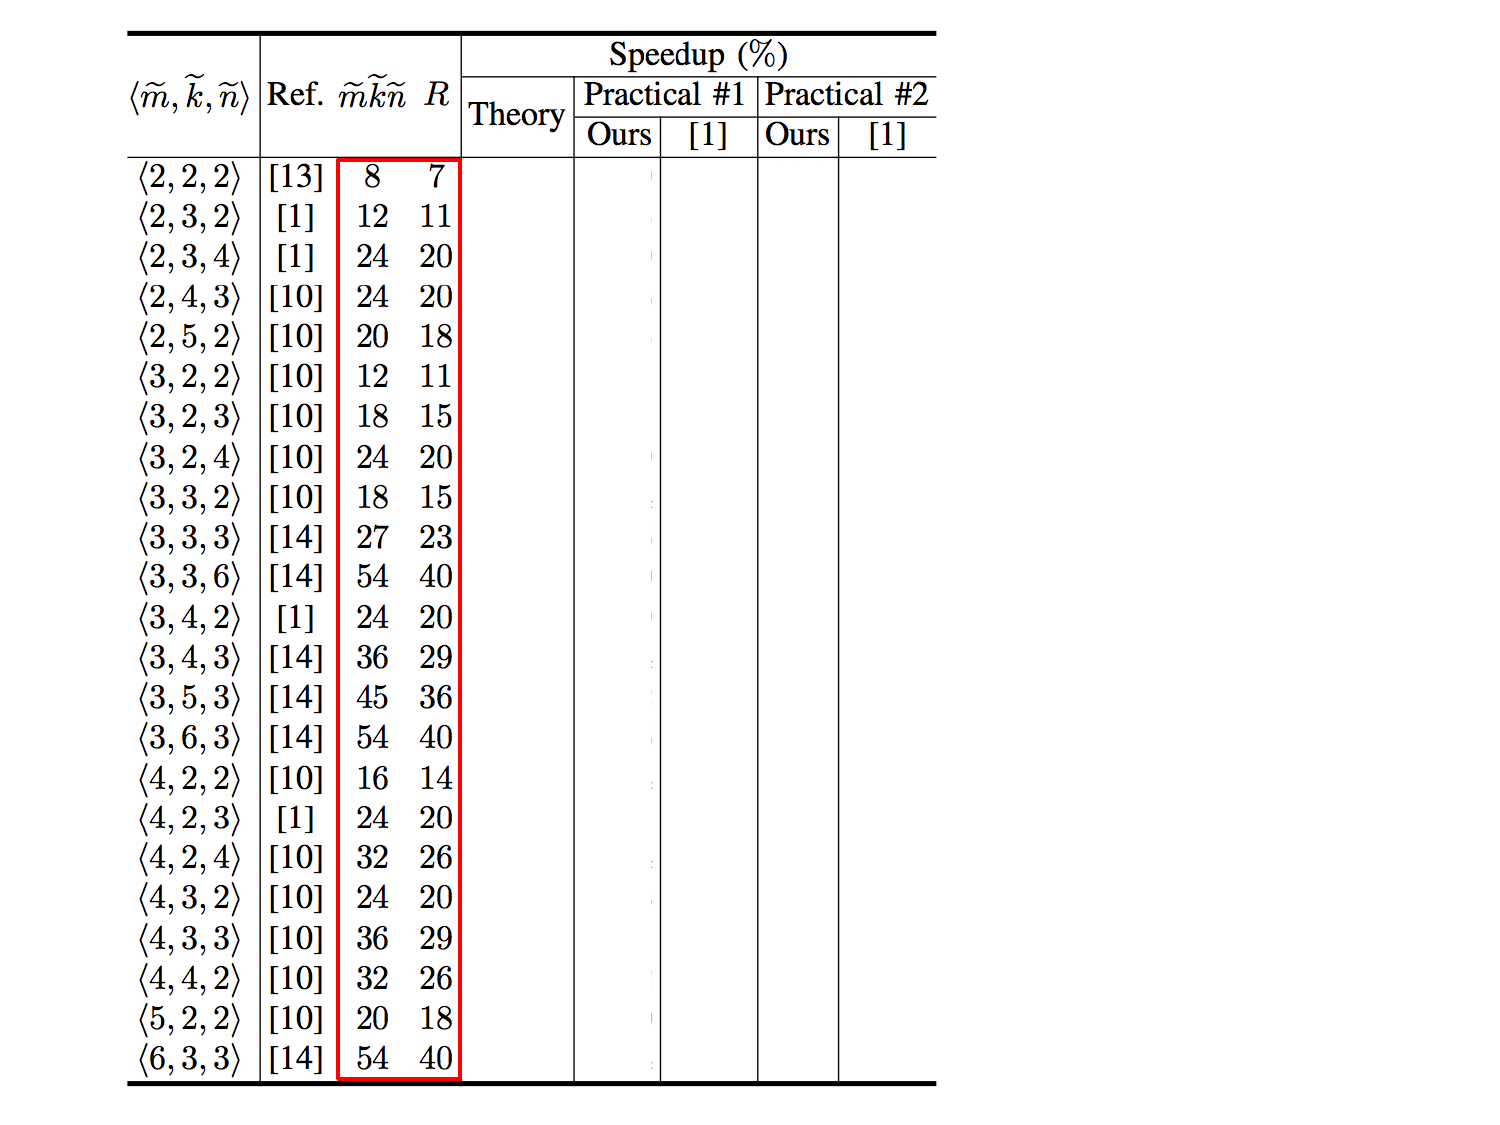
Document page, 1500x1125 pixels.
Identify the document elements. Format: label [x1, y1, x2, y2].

picture [116, 16, 957, 1096]
